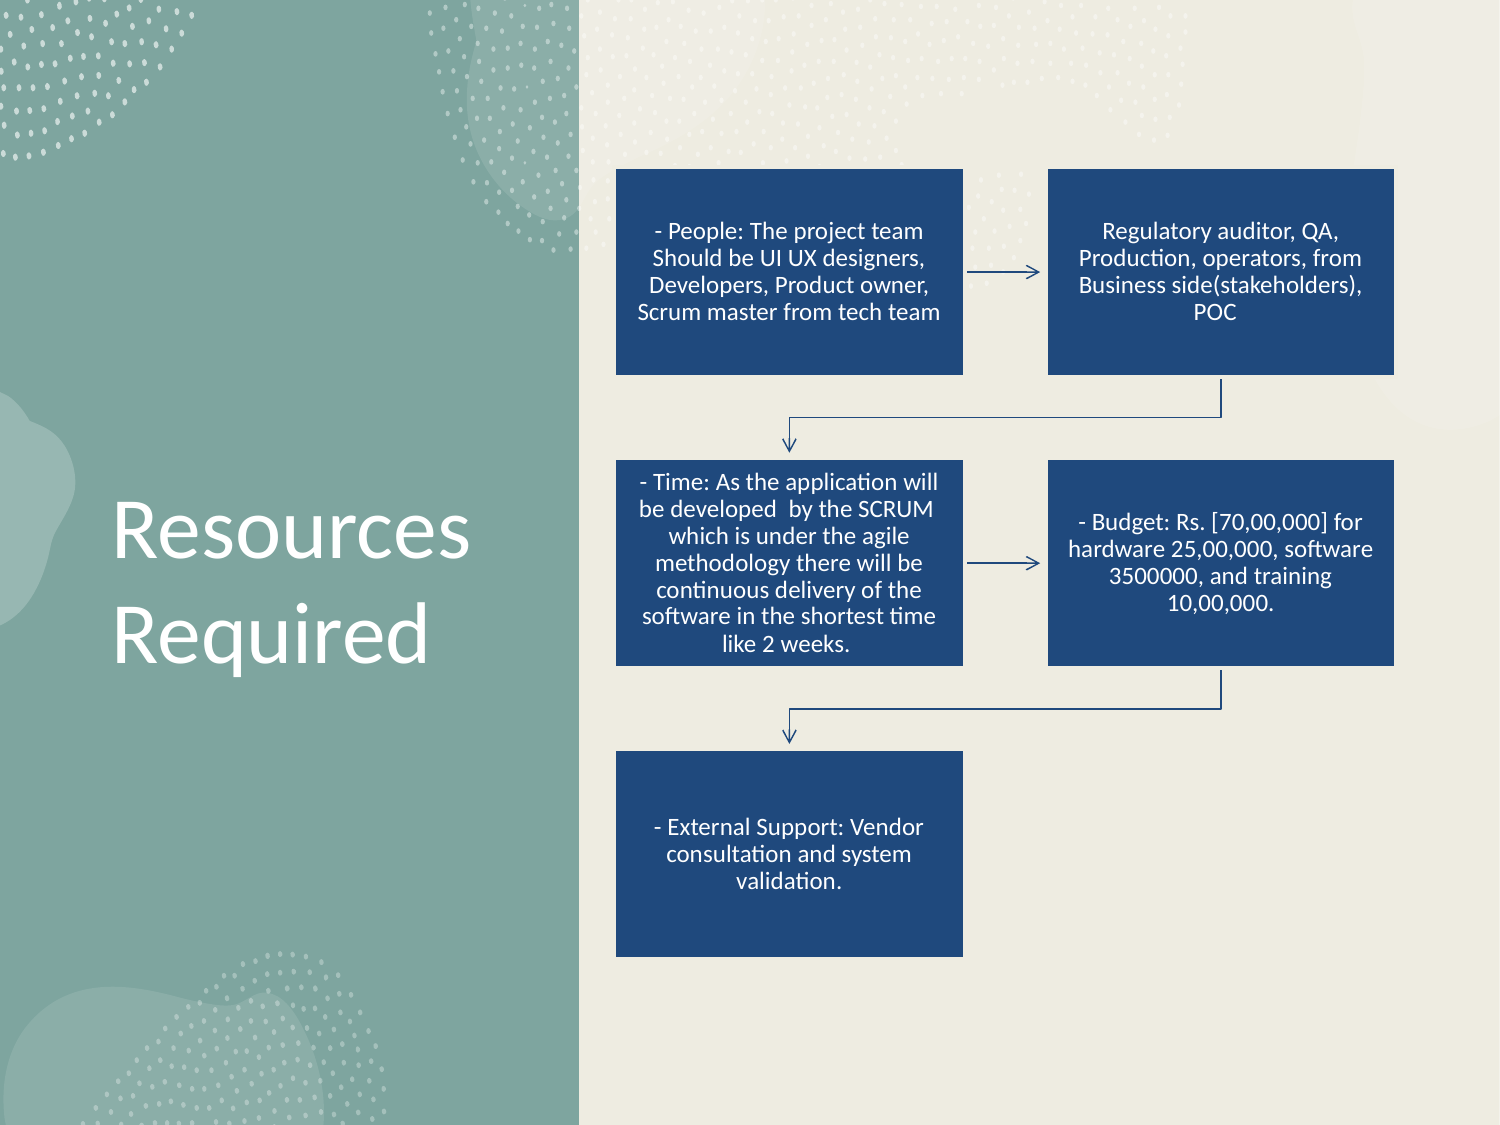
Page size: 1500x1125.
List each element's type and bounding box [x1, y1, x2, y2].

list [613, 37, 1397, 1089]
text_box [0, 0, 1500, 1125]
